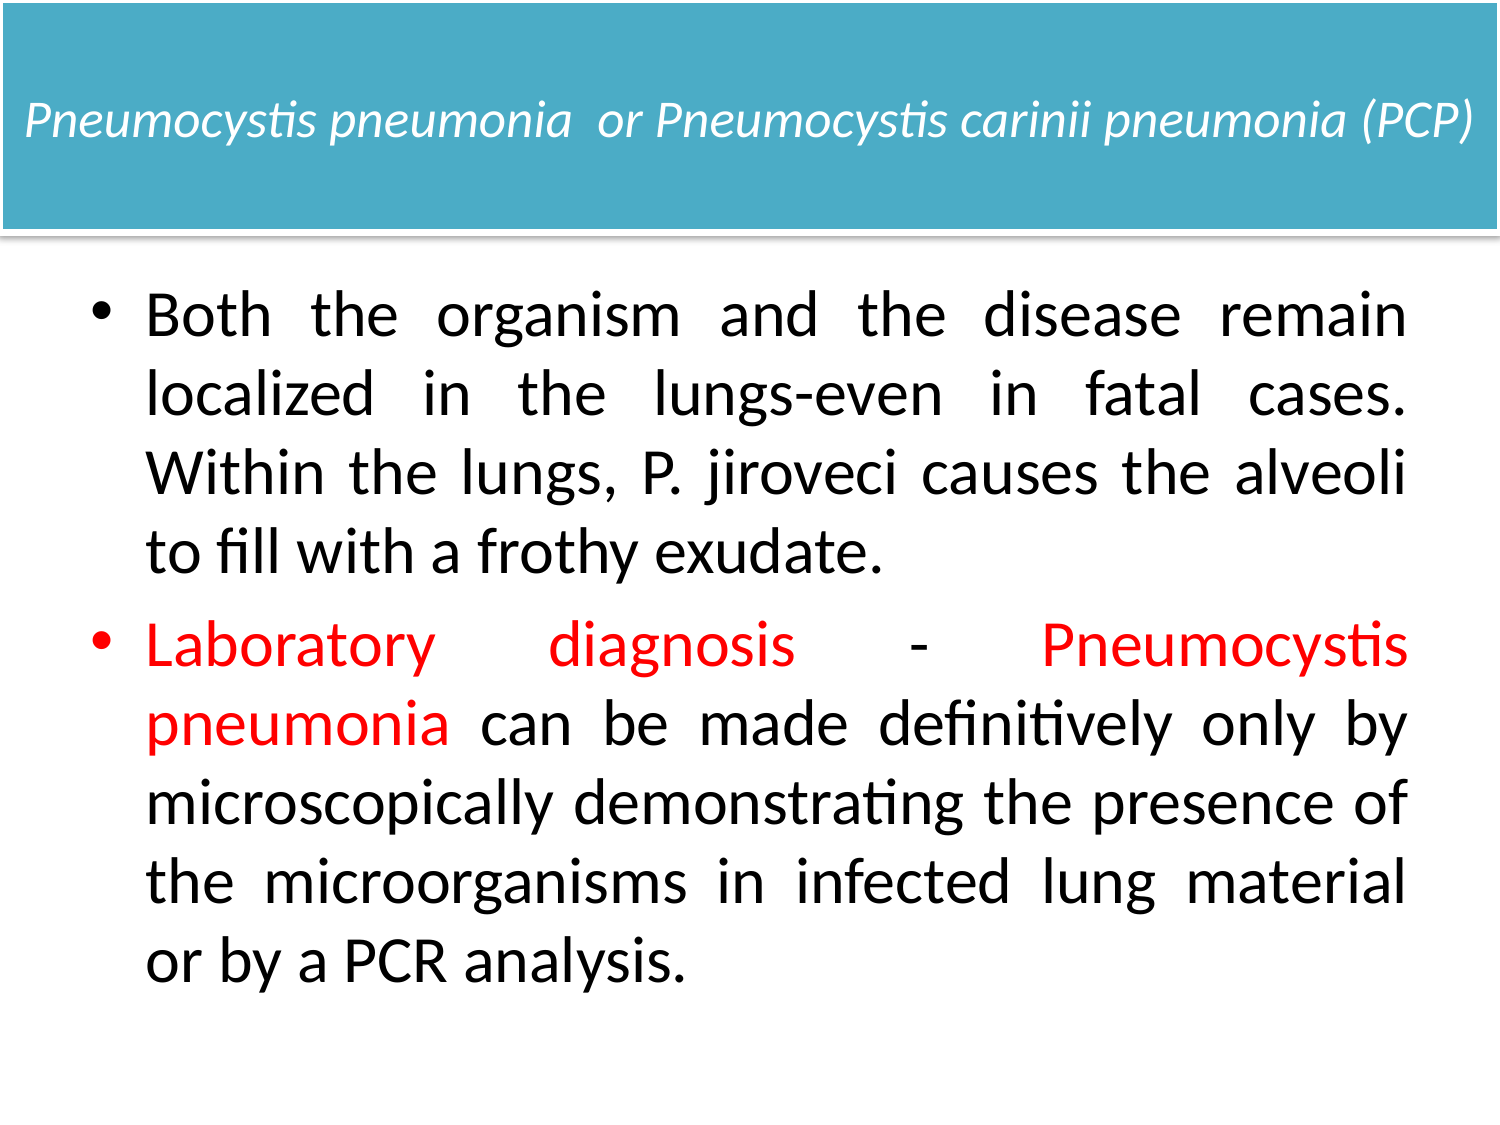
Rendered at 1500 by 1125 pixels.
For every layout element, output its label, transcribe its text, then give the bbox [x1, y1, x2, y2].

title Pneumocystis pneumonia or Pneumocystis carinii pneumonia (PCP) [0, 0, 1500, 236]
list Both the organism and the disease remain localized in the lungs-even in fatal cases. Within the lungs, P. jiroveci causes the alveoli to fill with a frothy exudate. Laboratory diagnosis - Pneumocystis pneumonia can be made definitively only by microscopically demonstrating the presence of the microorganisms in infected lung material or by a PCR analysis. [75, 262, 1425, 1005]
